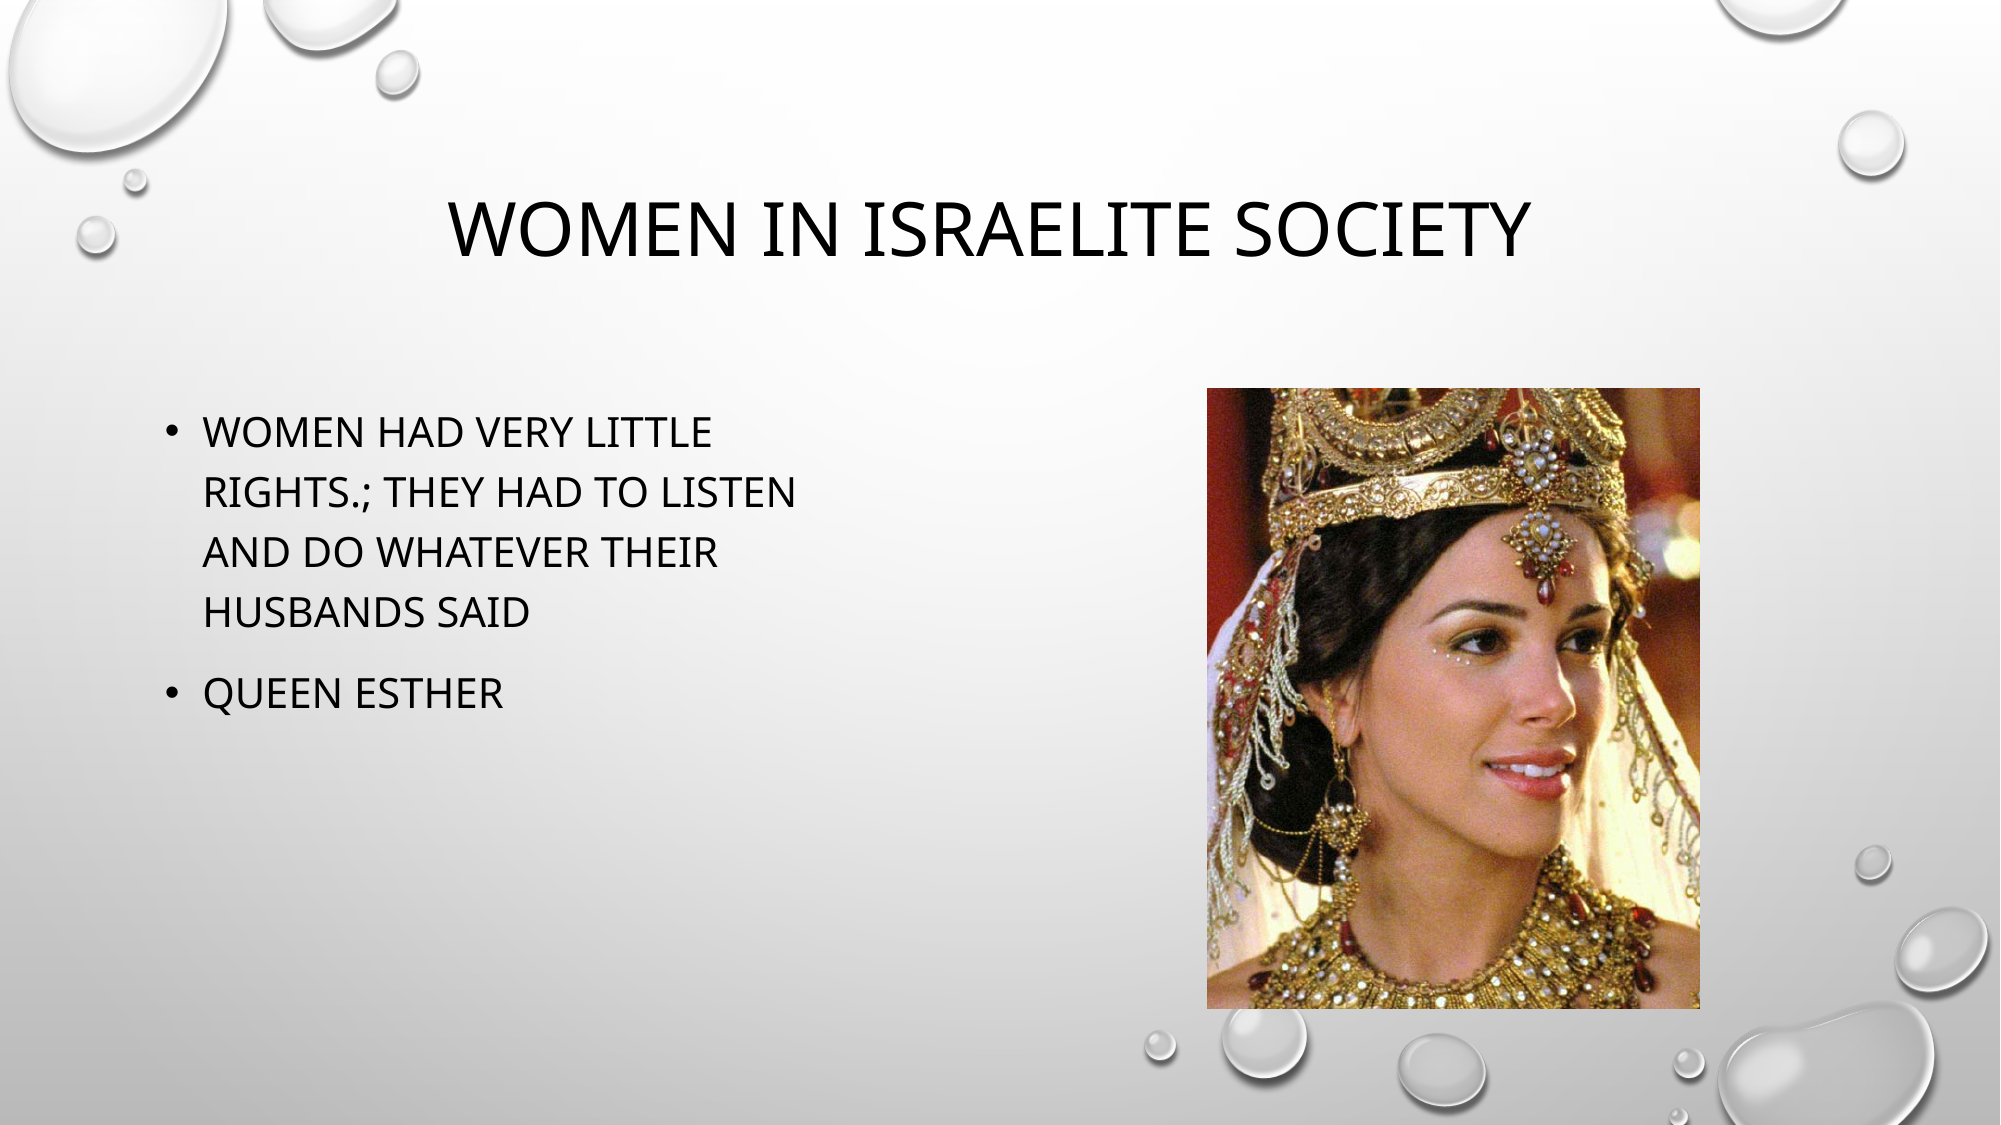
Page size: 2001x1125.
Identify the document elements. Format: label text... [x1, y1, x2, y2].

picture [0, 0, 2000, 1125]
list Women had very little rights.; they had to listen and do whatever their husbands said Queen Esther [149, 388, 885, 950]
title Women in Israelite society [149, 101, 1851, 364]
